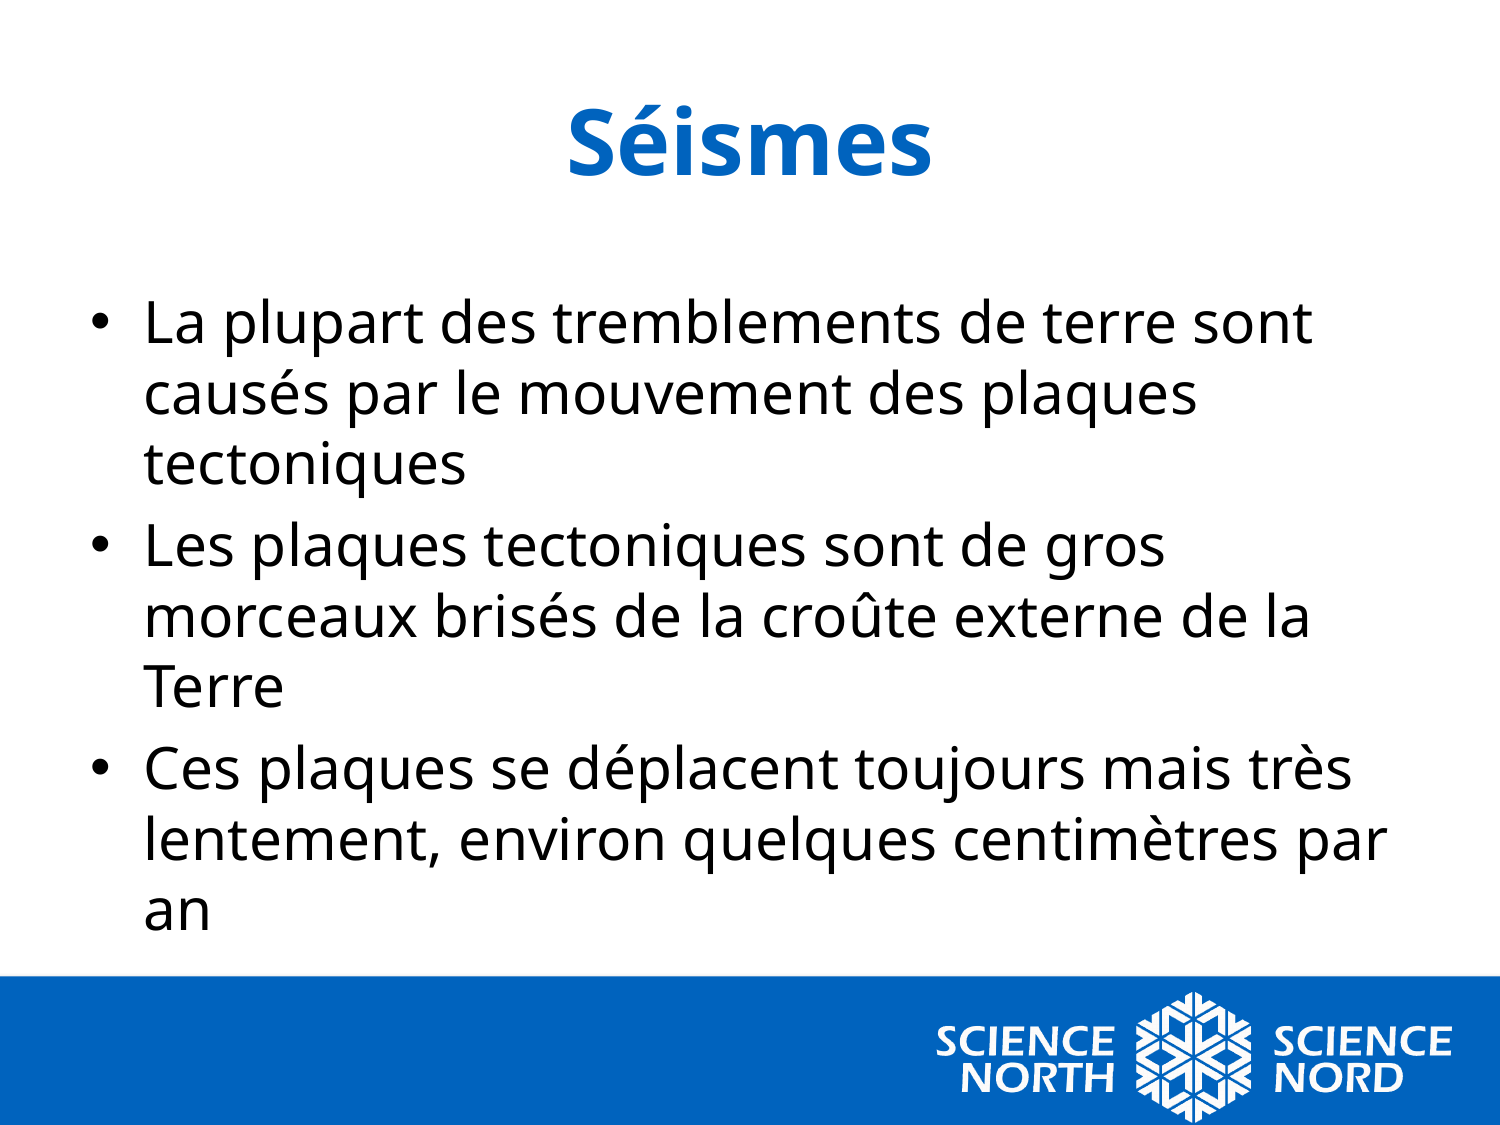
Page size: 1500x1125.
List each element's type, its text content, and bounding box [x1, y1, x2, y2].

picture [936, 991, 1453, 1123]
list La plupart des tremblements de terre sont causés par le mouvement des plaques tectoniques Les plaques tectoniques sont de gros morceaux brisés de la croûte externe de la Terre Ces plaques se déplacent toujours mais très lentement, environ quelques centimètres par an [75, 277, 1425, 1020]
title Séismes [75, 45, 1425, 233]
